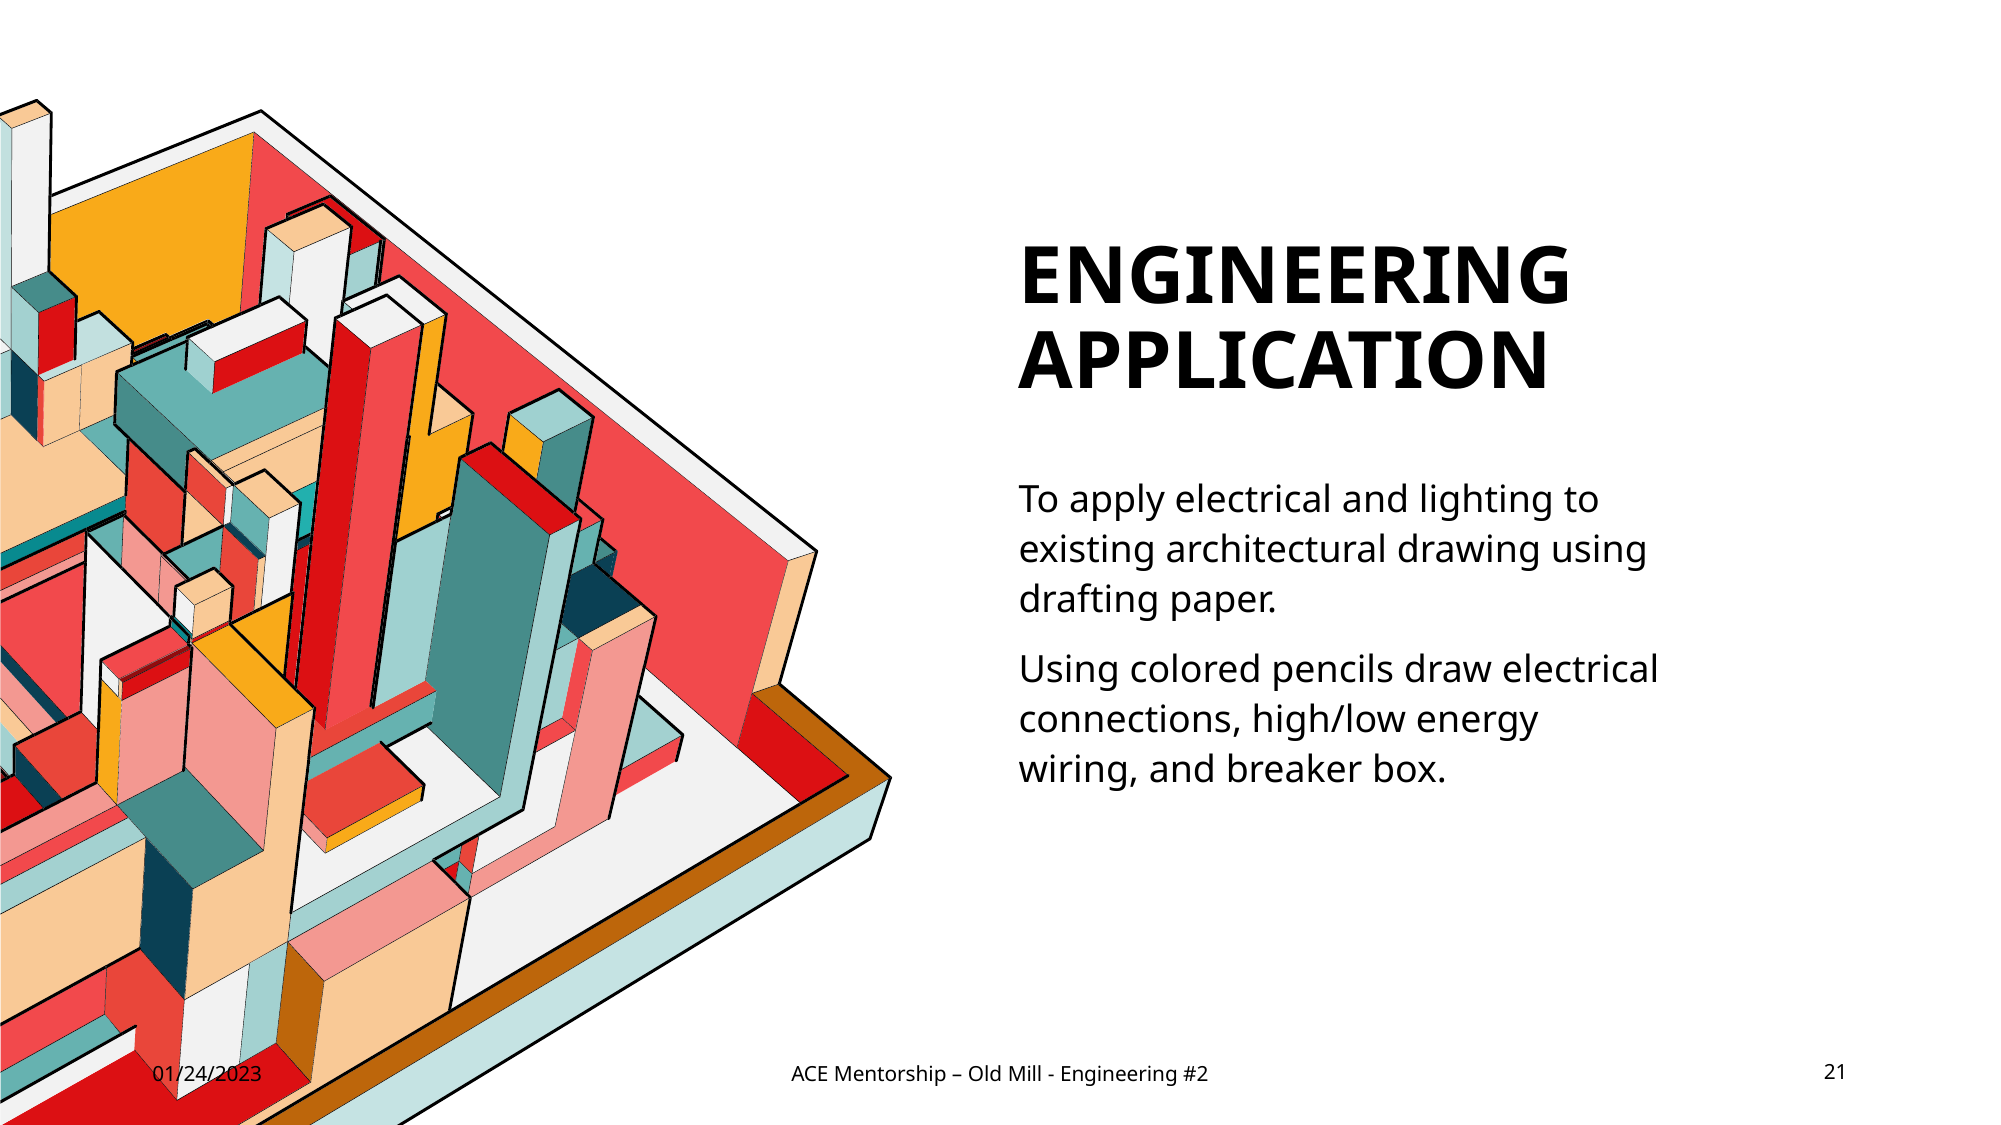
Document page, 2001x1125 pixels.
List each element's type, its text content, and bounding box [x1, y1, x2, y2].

list To apply electrical and lighting to existing architectural drawing using drafting paper. Using colored pencils draw electrical connections, high/low energy wiring, and breaker box. [1003, 461, 1679, 918]
footer ACE Mentorship – Old Mill - Engineering #2 [662, 1042, 1338, 1103]
slide_number 21 [1412, 1042, 1863, 1103]
title Engineering Application [1003, 211, 1904, 429]
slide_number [137, 1042, 588, 1103]
